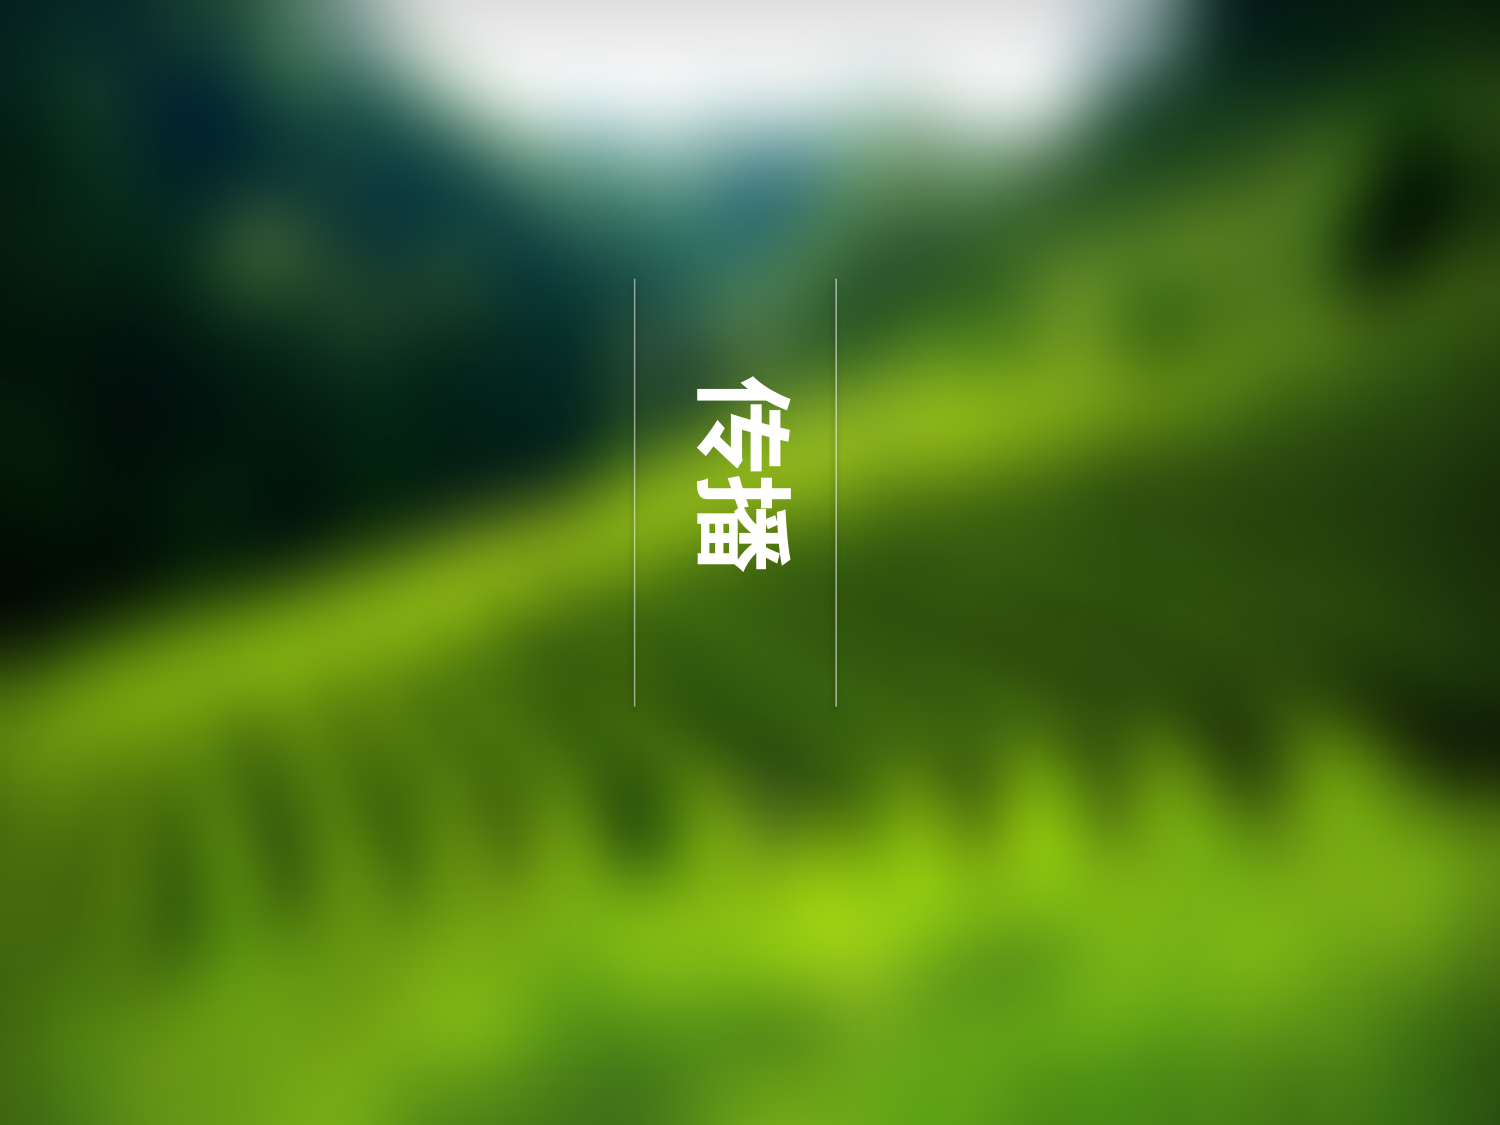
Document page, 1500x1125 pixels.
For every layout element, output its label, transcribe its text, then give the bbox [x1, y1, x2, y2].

text_box 传播 [662, 360, 814, 822]
picture [0, 0, 1500, 1125]
